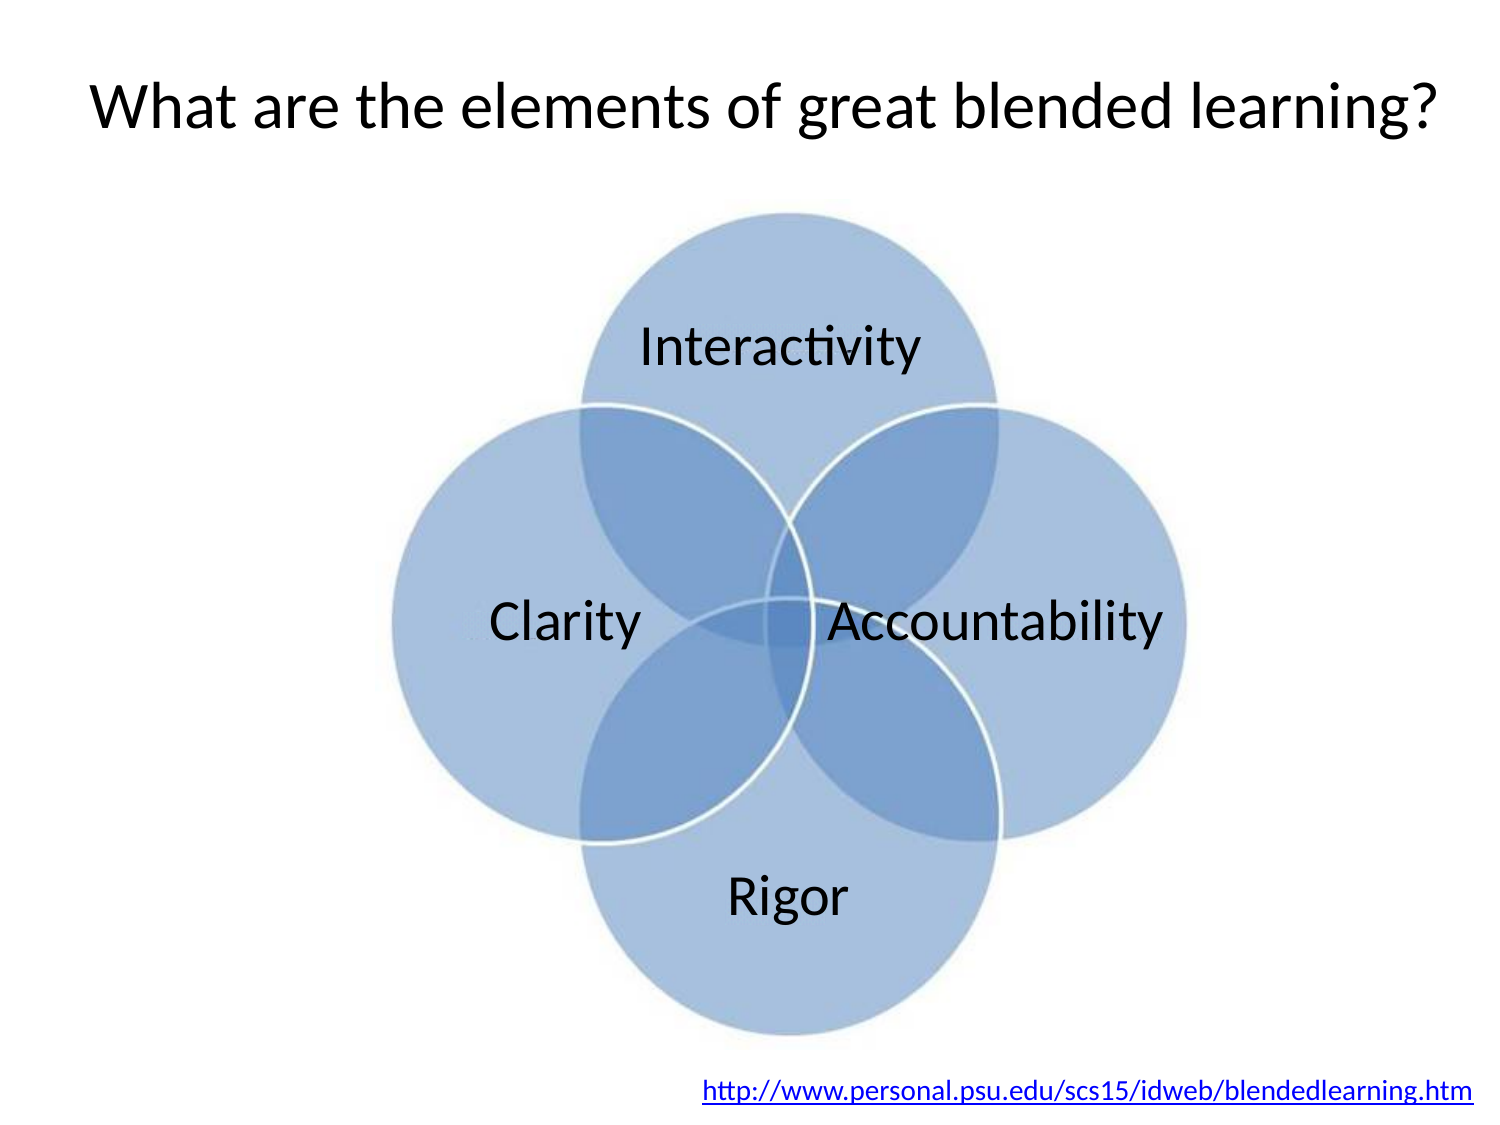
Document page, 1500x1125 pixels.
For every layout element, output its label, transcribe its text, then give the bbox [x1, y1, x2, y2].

text_box http://www.personal.psu.edu/scs15/idweb/blendedlearning.htm [687, 1064, 1500, 1115]
picture [374, 199, 1204, 1051]
text_box What are the elements of great blended learning? [75, 54, 1500, 149]
